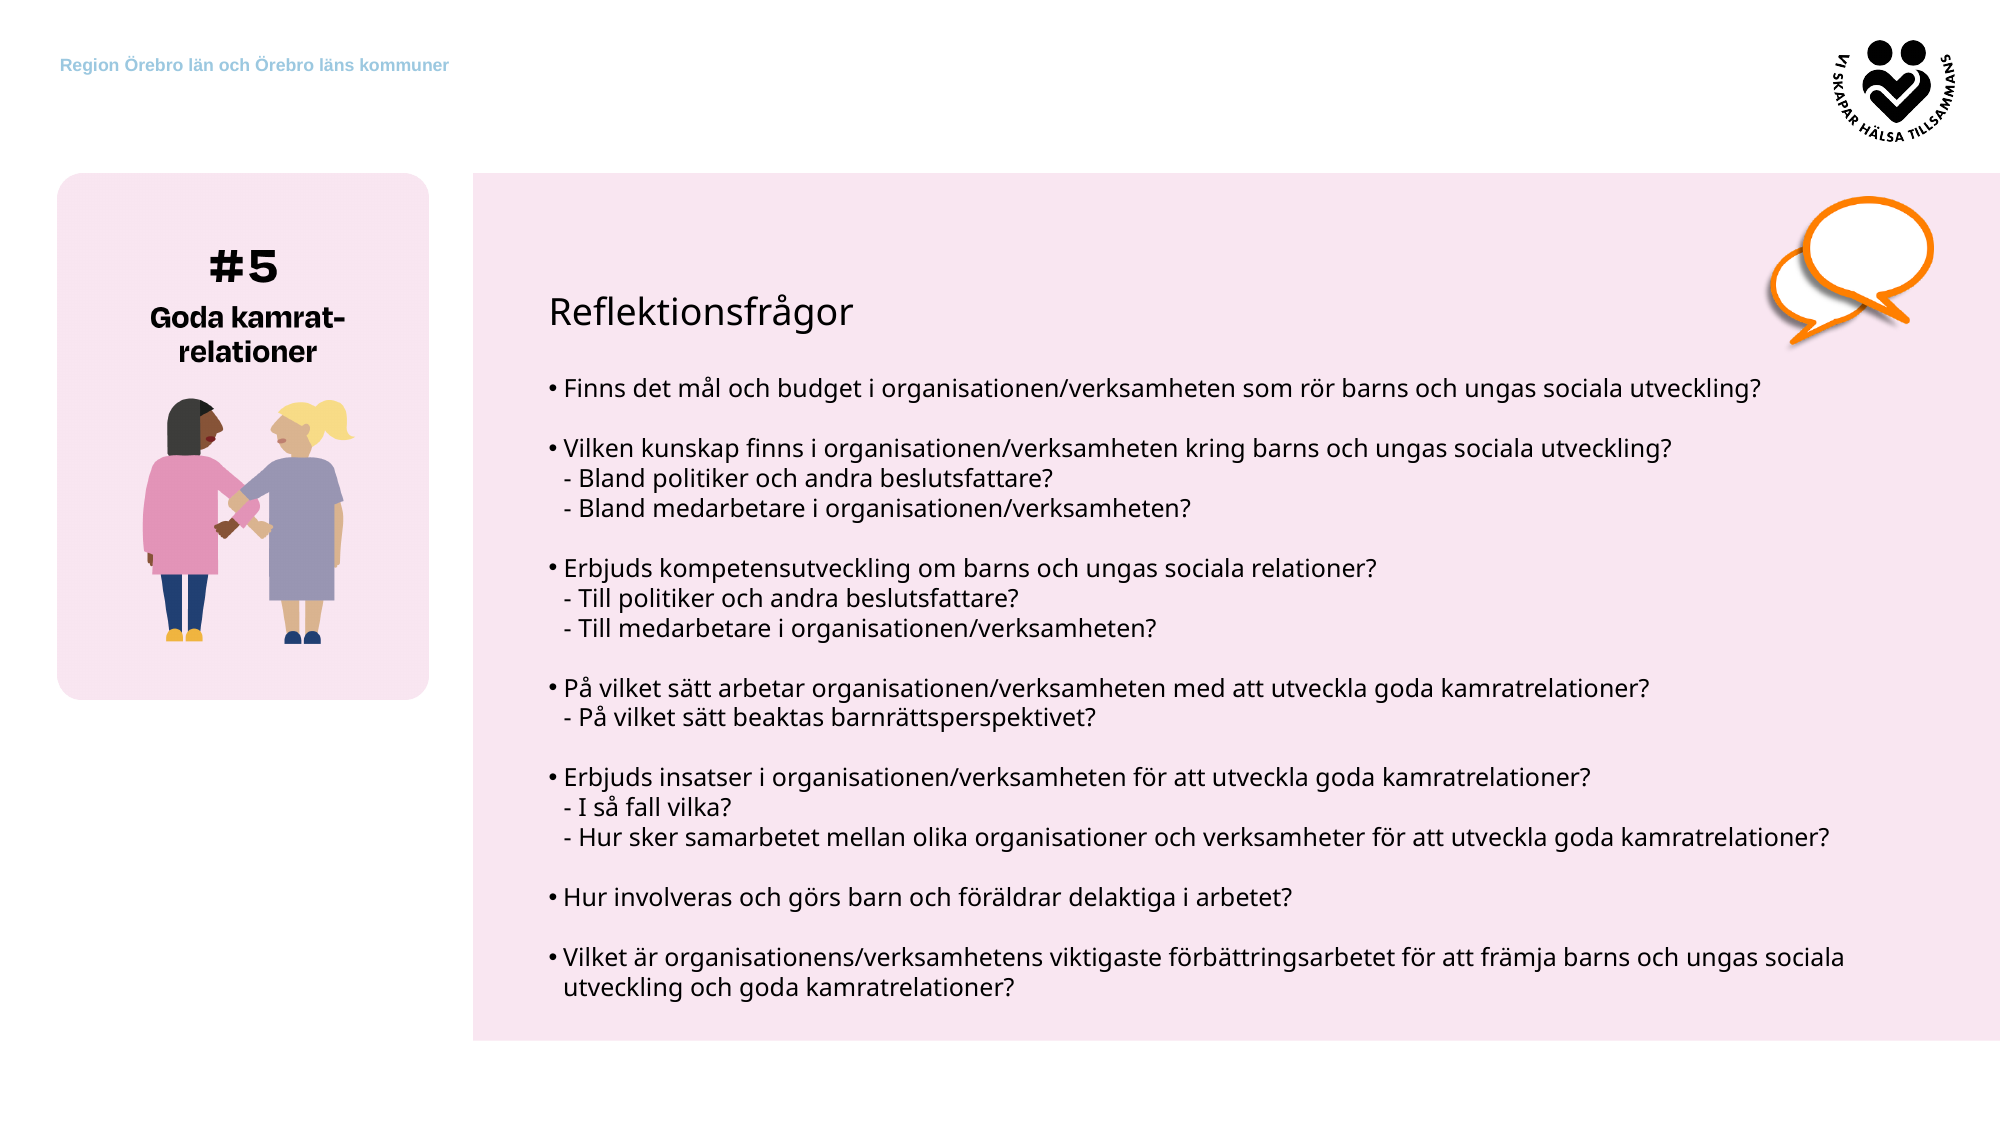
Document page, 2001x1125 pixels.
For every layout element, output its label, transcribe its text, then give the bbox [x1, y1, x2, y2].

picture [1761, 196, 1935, 355]
text_box Reflektionsfrågor Finns det mål och budget i organisationen/verksamheten som rör barns och ungas sociala utveckling? Vilken kunskap finns i organisationen/verksamheten kring barns och ungas sociala utveckling? - Bland politiker och andra beslutsfattare? - Bland medarbetare i organisationen/verksamheten? Erbjuds kompetensutveckling om barns och ungas sociala relationer? - Till politiker och andra beslutsfattare? - Till medarbetare i organisationen/verksamheten? På vilket sätt arbetar organisationen/verksamheten med att utveckla goda kamratrelationer? - På vilket sätt beaktas barnrättsperspektivet? Erbjuds insatser i organisationen/verksamheten för att utveckla goda kamratrelationer? - I så fall vilka? - Hur sker samarbetet mellan olika organisationer och verksamheter för att utveckla goda kamratrelationer? Hur involveras och görs barn och föräldrar delaktiga i arbetet? Vilket är organisationens/verksamhetens viktigaste förbättringsarbetet för att främja barns och ungas sociala utveckling och goda kamratrelationer? [533, 280, 1940, 1039]
picture [57, 172, 429, 700]
text_box [471, 171, 2000, 1043]
picture [1833, 40, 1955, 142]
